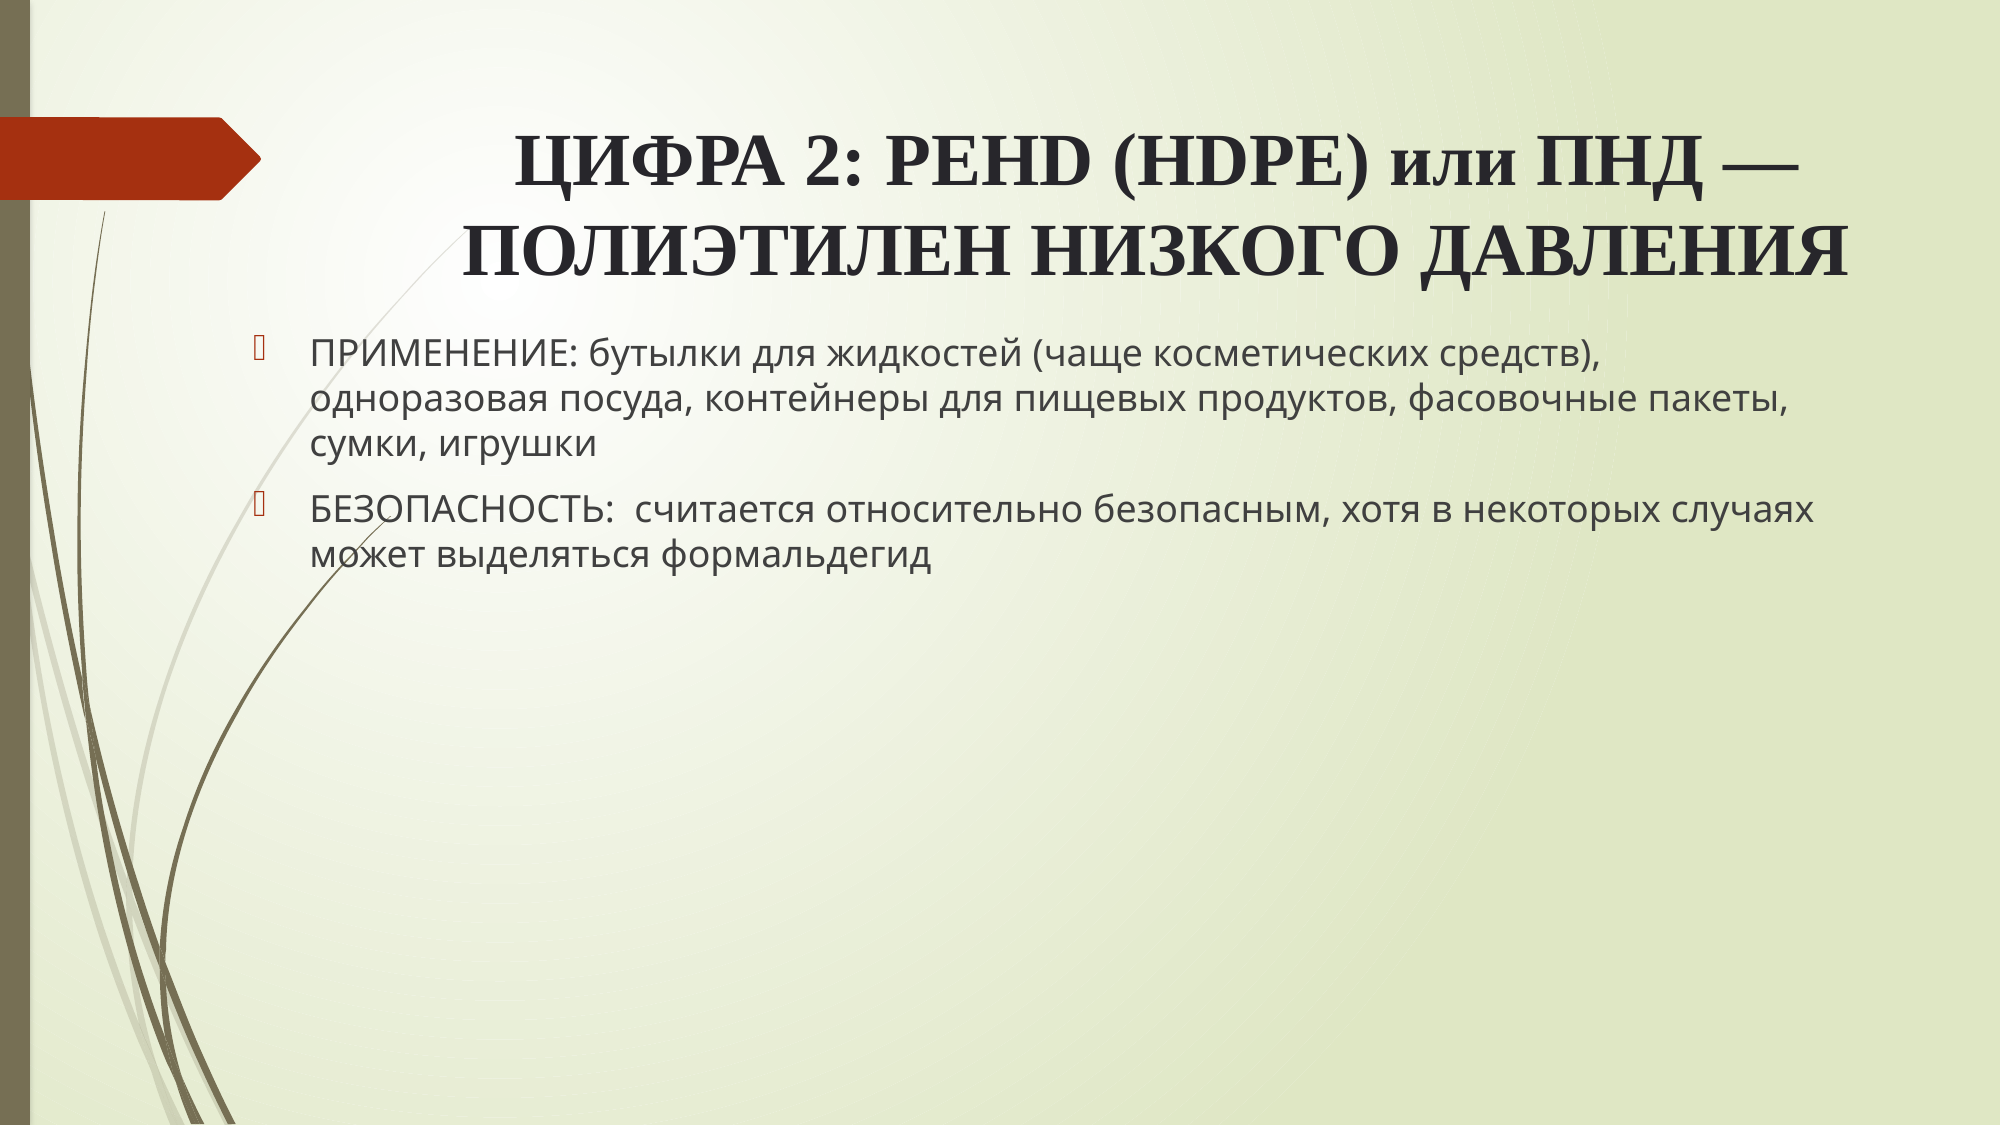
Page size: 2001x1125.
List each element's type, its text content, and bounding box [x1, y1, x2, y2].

list ПРИМЕНЕНИЕ: бутылки для жидкостей (чаще косметических средств), одноразовая посуда, контейнеры для пищевых продуктов, фасовочные пакеты, сумки, игрушки БЕЗОПАСНОСТЬ: считается относительно безопасным, хотя в некоторых случаях может выделяться формальдегид [238, 321, 1863, 1018]
title ЦИФРА 2: PEHD (HDPE) или ПНД — ПОЛИЭТИЛЕН НИЗКОГО ДАВЛЕНИЯ [425, 102, 1888, 313]
